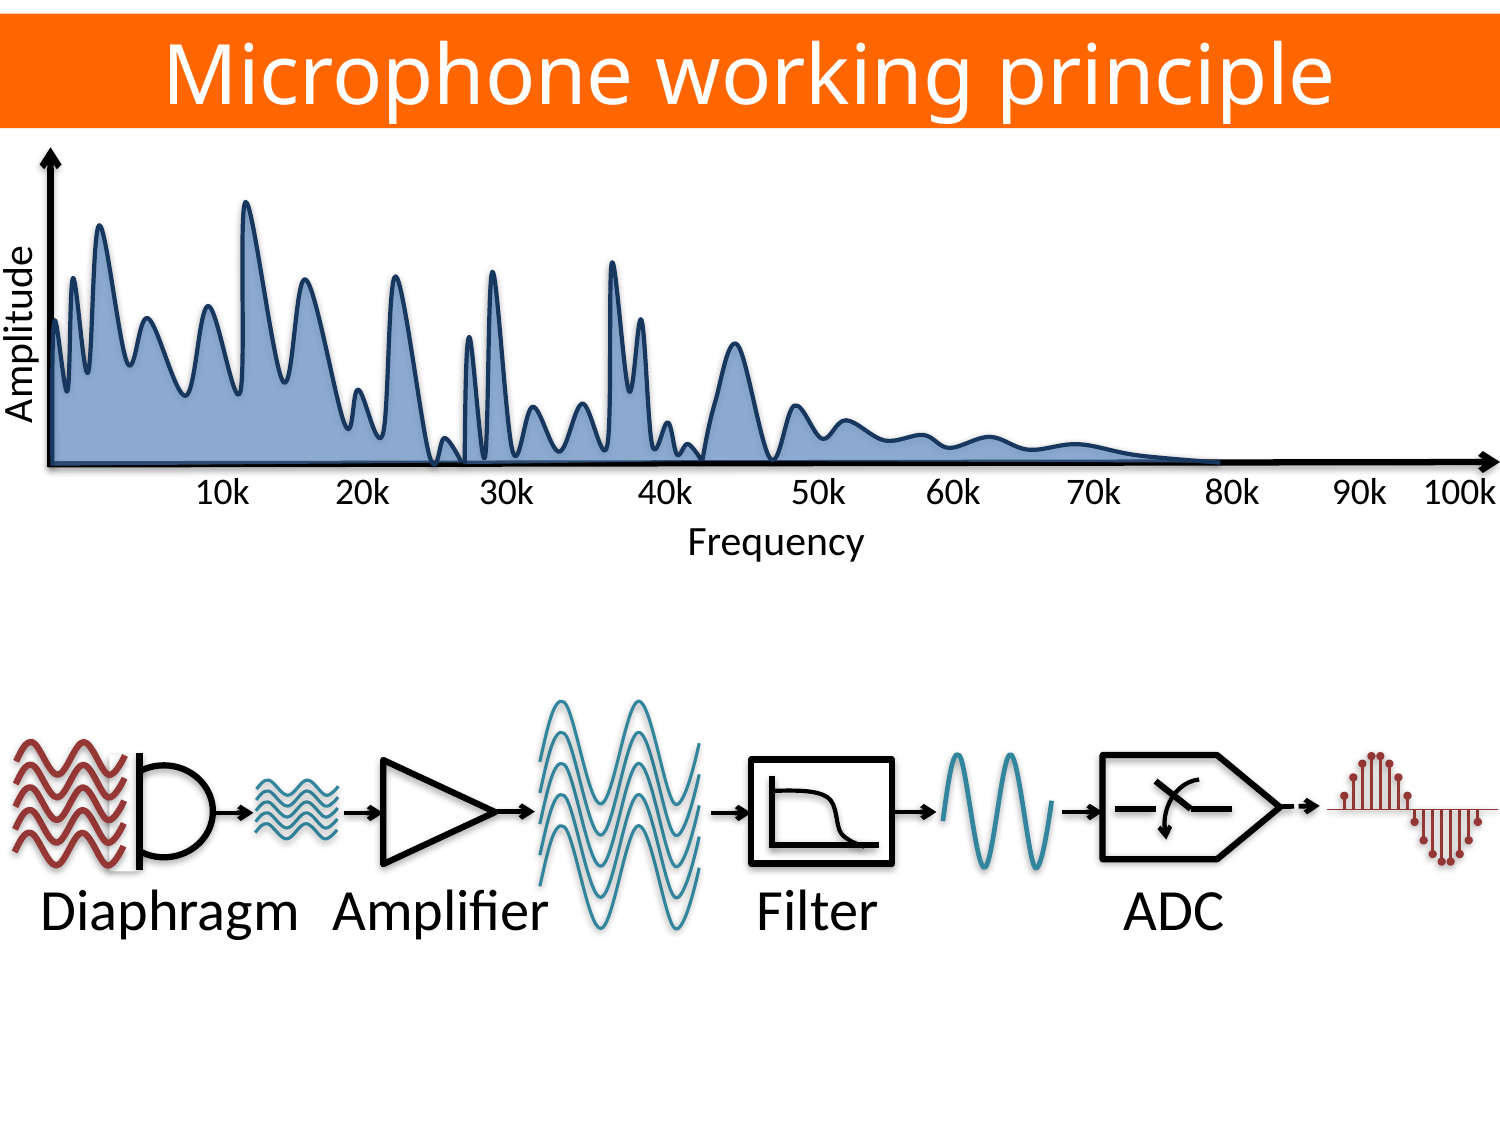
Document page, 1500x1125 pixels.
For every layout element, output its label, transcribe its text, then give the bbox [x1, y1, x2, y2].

text_box ADC [1090, 865, 1258, 950]
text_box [1102, 754, 1281, 876]
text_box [14, 741, 126, 866]
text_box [51, 201, 1221, 466]
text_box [254, 779, 339, 840]
text_box [382, 759, 492, 865]
text_box [940, 752, 1054, 871]
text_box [750, 759, 893, 864]
text_box Microphone working principle [0, 13, 1500, 129]
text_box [1326, 755, 1498, 862]
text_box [47, 459, 1500, 548]
text_box Amplifier [328, 865, 578, 950]
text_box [539, 700, 700, 930]
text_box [128, 752, 214, 872]
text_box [0, 147, 51, 468]
text_box Diaphragm [12, 865, 328, 950]
text_box Filter [645, 865, 990, 950]
